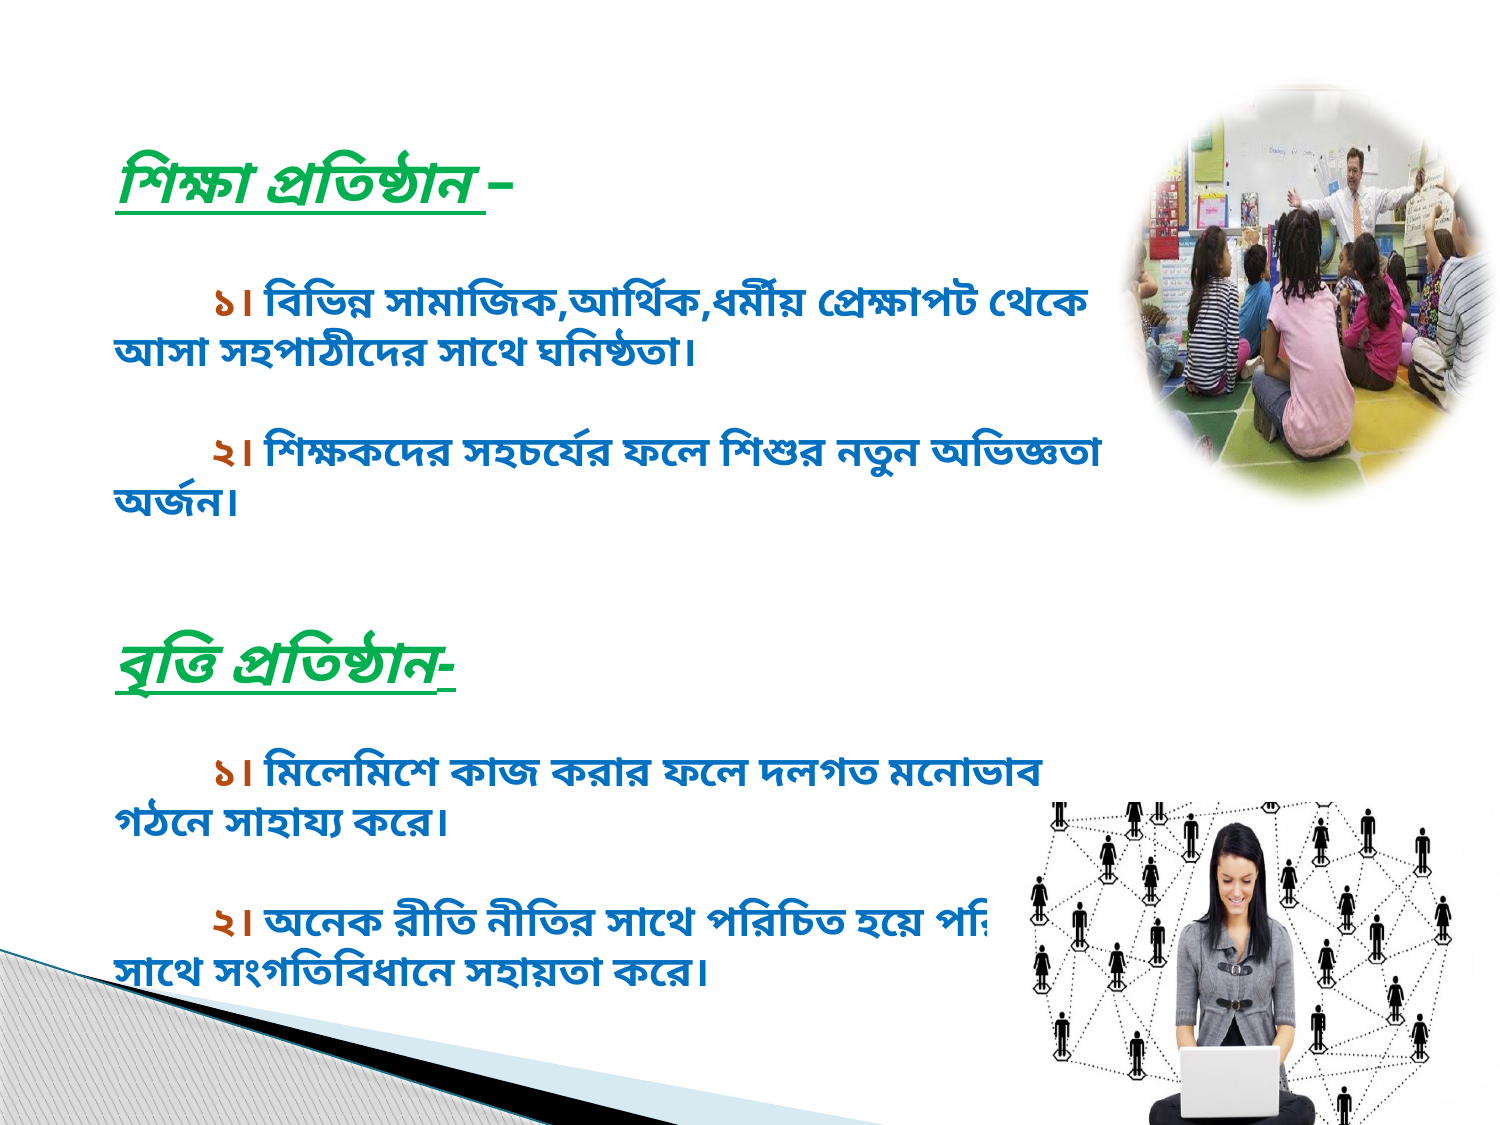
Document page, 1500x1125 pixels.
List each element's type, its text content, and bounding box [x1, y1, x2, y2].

text_box শিক্ষা প্রতিষ্ঠান – ১। বিভিন্ন সামাজিক,আর্থিক,ধর্মীয় প্রেক্ষাপট থেকে আসা সহপাঠীদের সাথে ঘনিষ্ঠতা। ২। শিক্ষকদের সহচর্যের ফলে শিশুর নতুন অভিজ্ঞতা অর্জন। বৃত্তি প্রতিষ্ঠান- ১। মিলেমিশে কাজ করার ফলে দলগত মনোভাব গঠনে সাহায্য করে। ২। অনেক রীতি নীতির সাথে পরিচিত হয়ে পরিবেশের সাথে সংগতিবিধানে সহায়তা করে। [99, 137, 1150, 1003]
picture [987, 801, 1500, 1125]
picture [1115, 74, 1500, 513]
